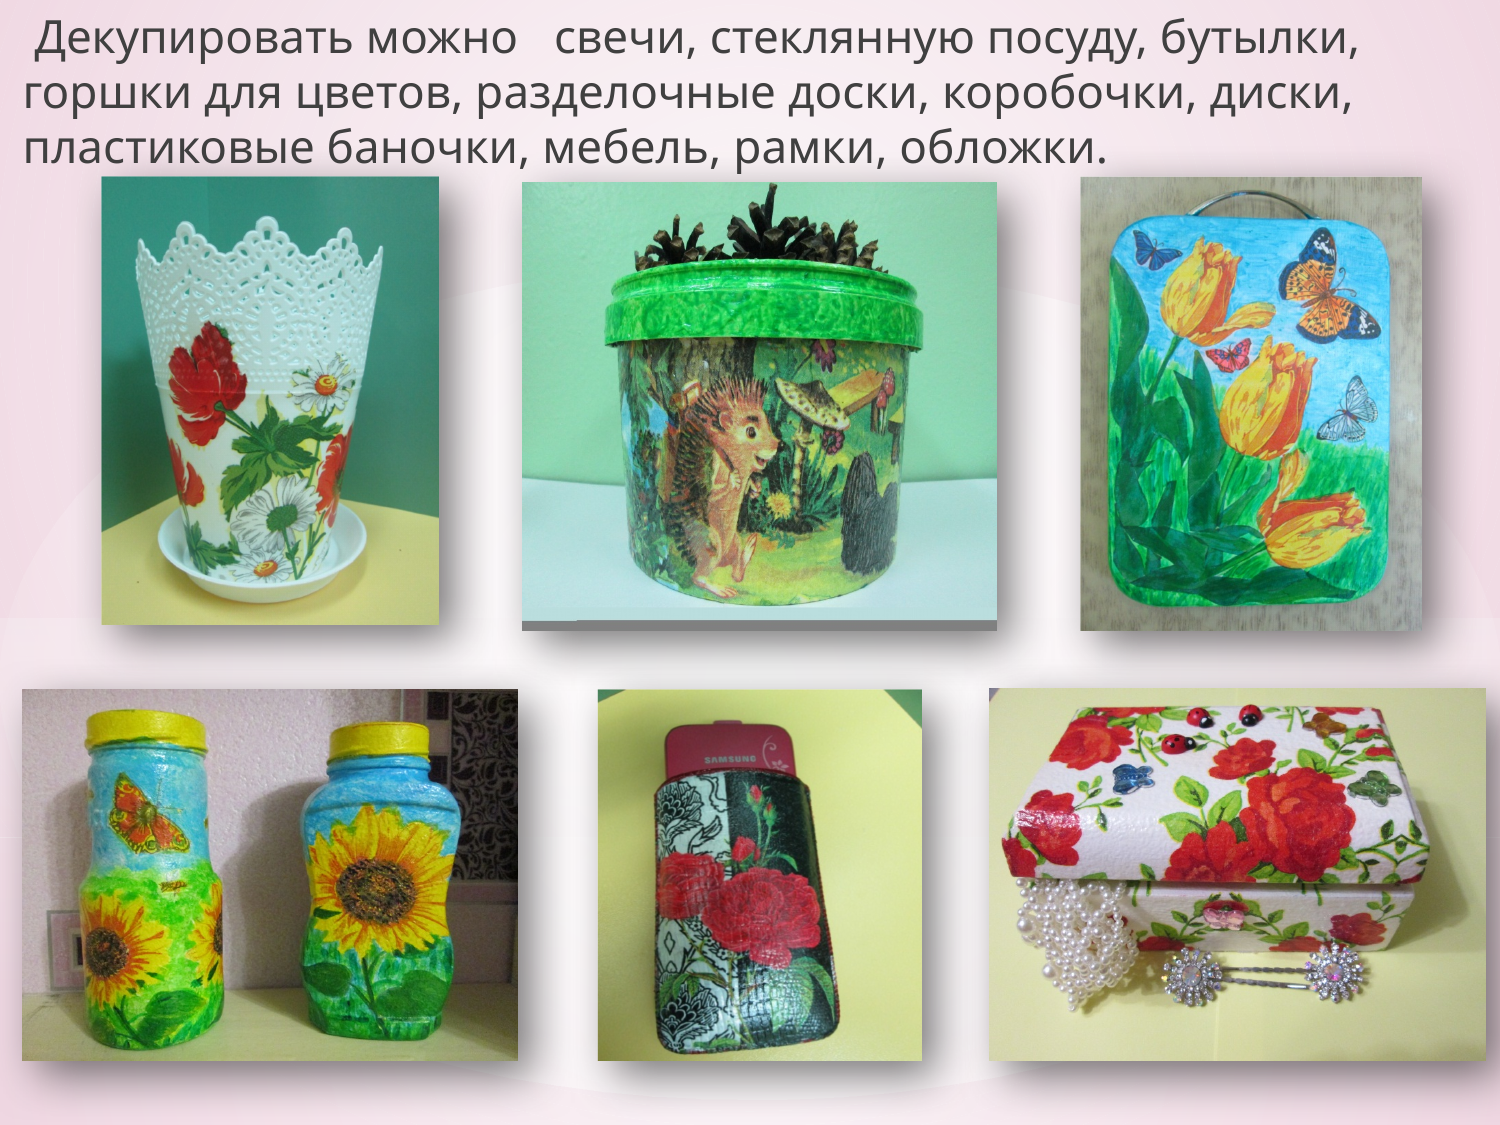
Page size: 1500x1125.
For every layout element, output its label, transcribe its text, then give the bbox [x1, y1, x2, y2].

picture [1023, 177, 1479, 631]
picture [989, 688, 1486, 1062]
list Декупировать можно свечи, стеклянную посуду, бутылки, горшки для цветов, разделочные доски, коробочки, диски, пластиковые баночки, мебель, рамки, обложки. [0, 0, 1500, 1125]
picture [45, 177, 495, 625]
picture [522, 181, 997, 632]
picture [21, 689, 518, 1062]
picture [573, 690, 946, 1061]
